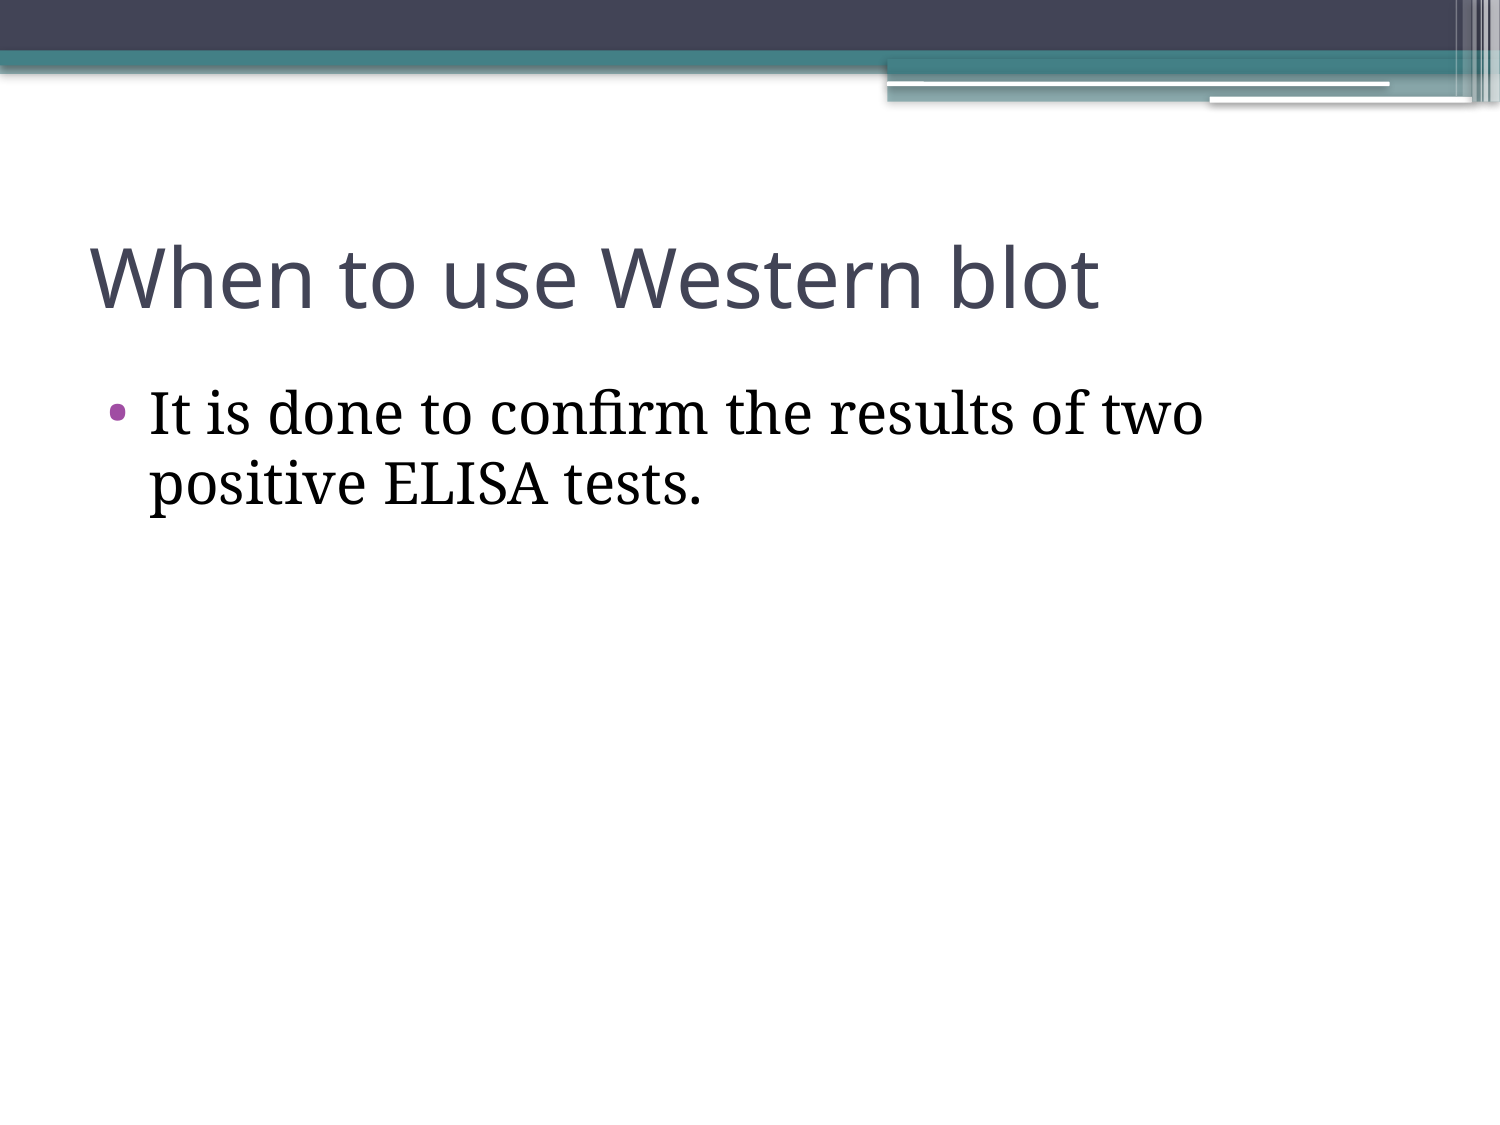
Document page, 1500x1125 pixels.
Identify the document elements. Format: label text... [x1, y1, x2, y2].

title When to use Western blot [75, 187, 1425, 363]
list It is done to confirm the results of two positive ELISA tests. [75, 368, 1425, 1079]
